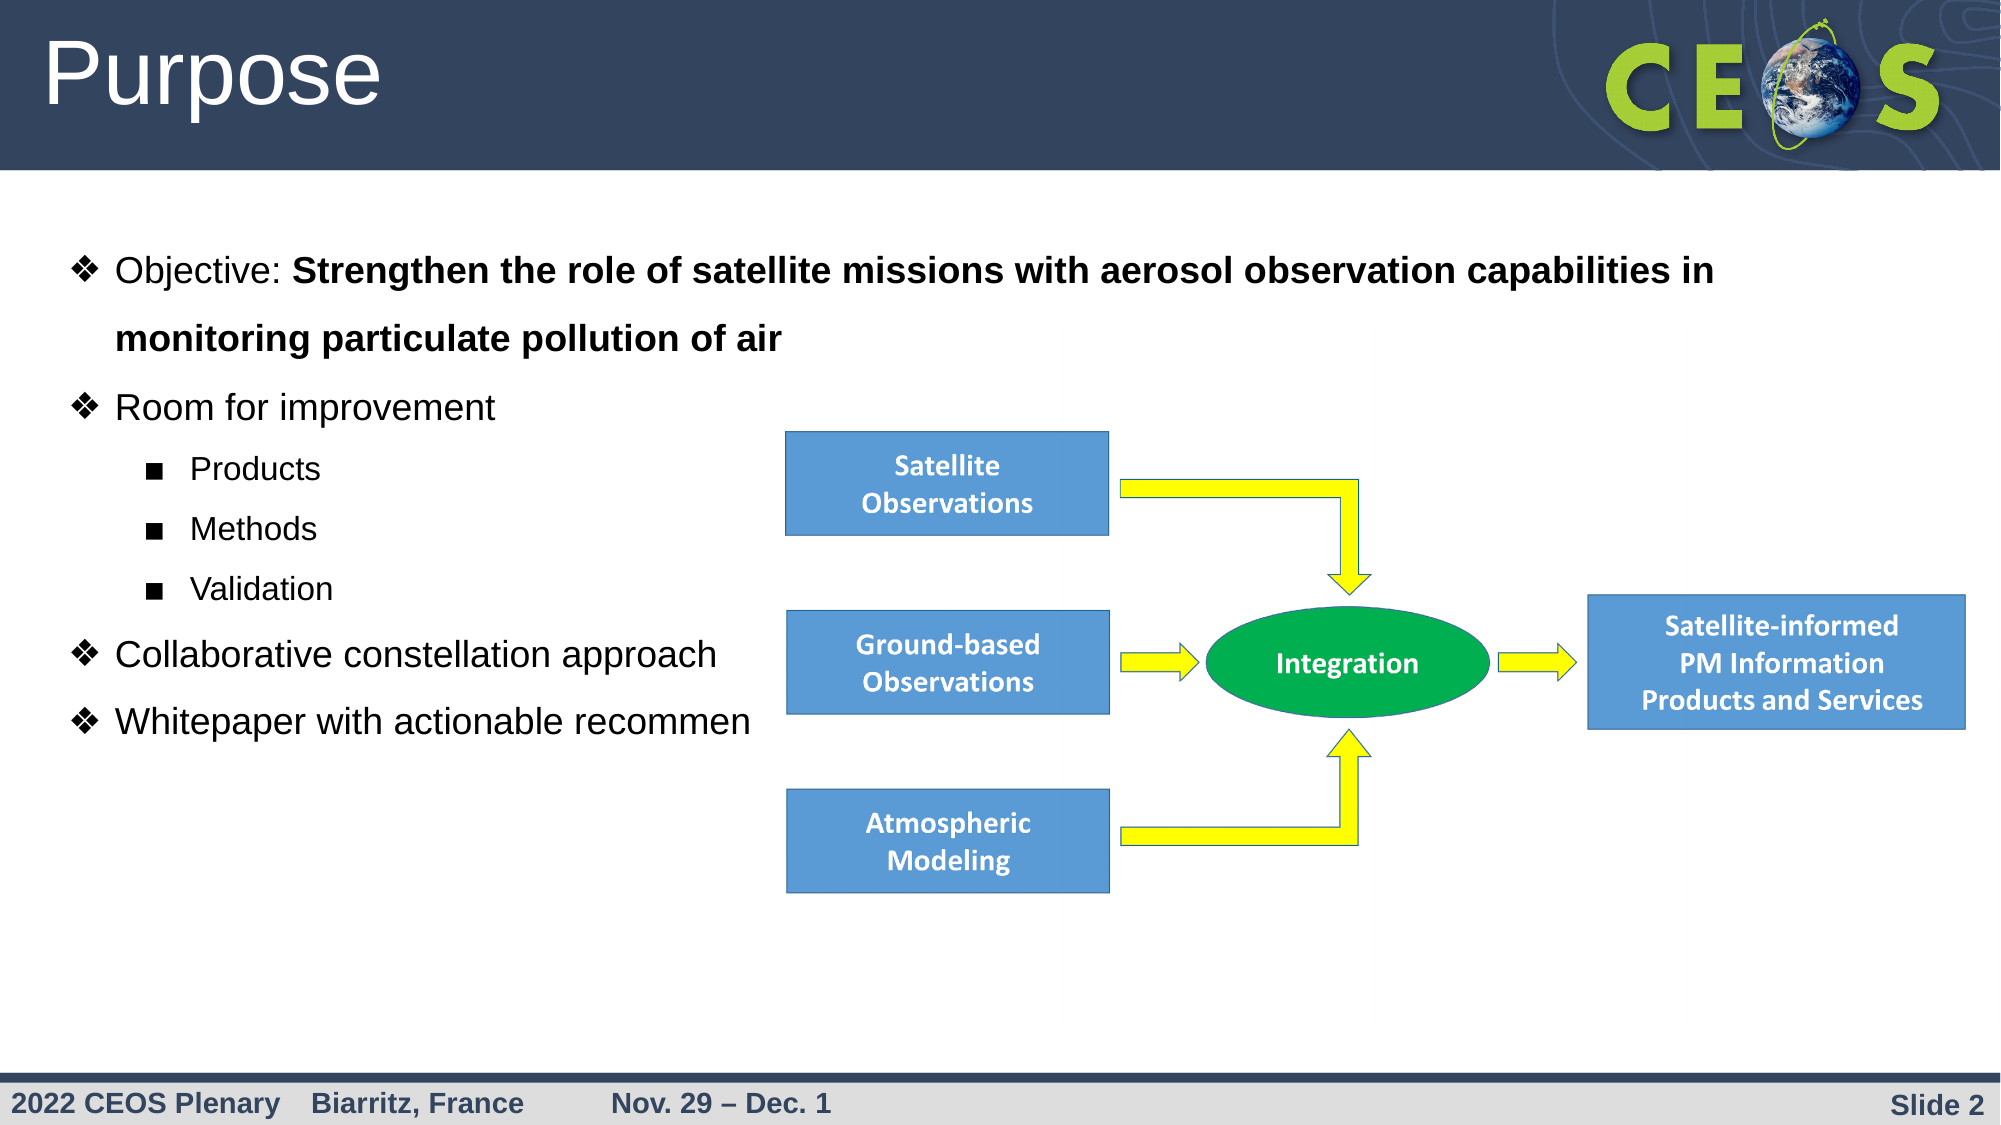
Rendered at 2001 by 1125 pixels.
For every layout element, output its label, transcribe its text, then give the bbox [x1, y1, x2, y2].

title Purpose [27, 17, 1598, 160]
text_box Objective: Strengthen the role of satellite missions with aerosol observation capabilities in monitoring particulate pollution of air [53, 215, 1906, 401]
picture [751, 329, 2000, 1033]
list Room for improvement Products Methods Validation Collaborative constellation approach Whitepaper with actionable recommendations [53, 401, 746, 984]
picture [1606, 18, 1939, 150]
